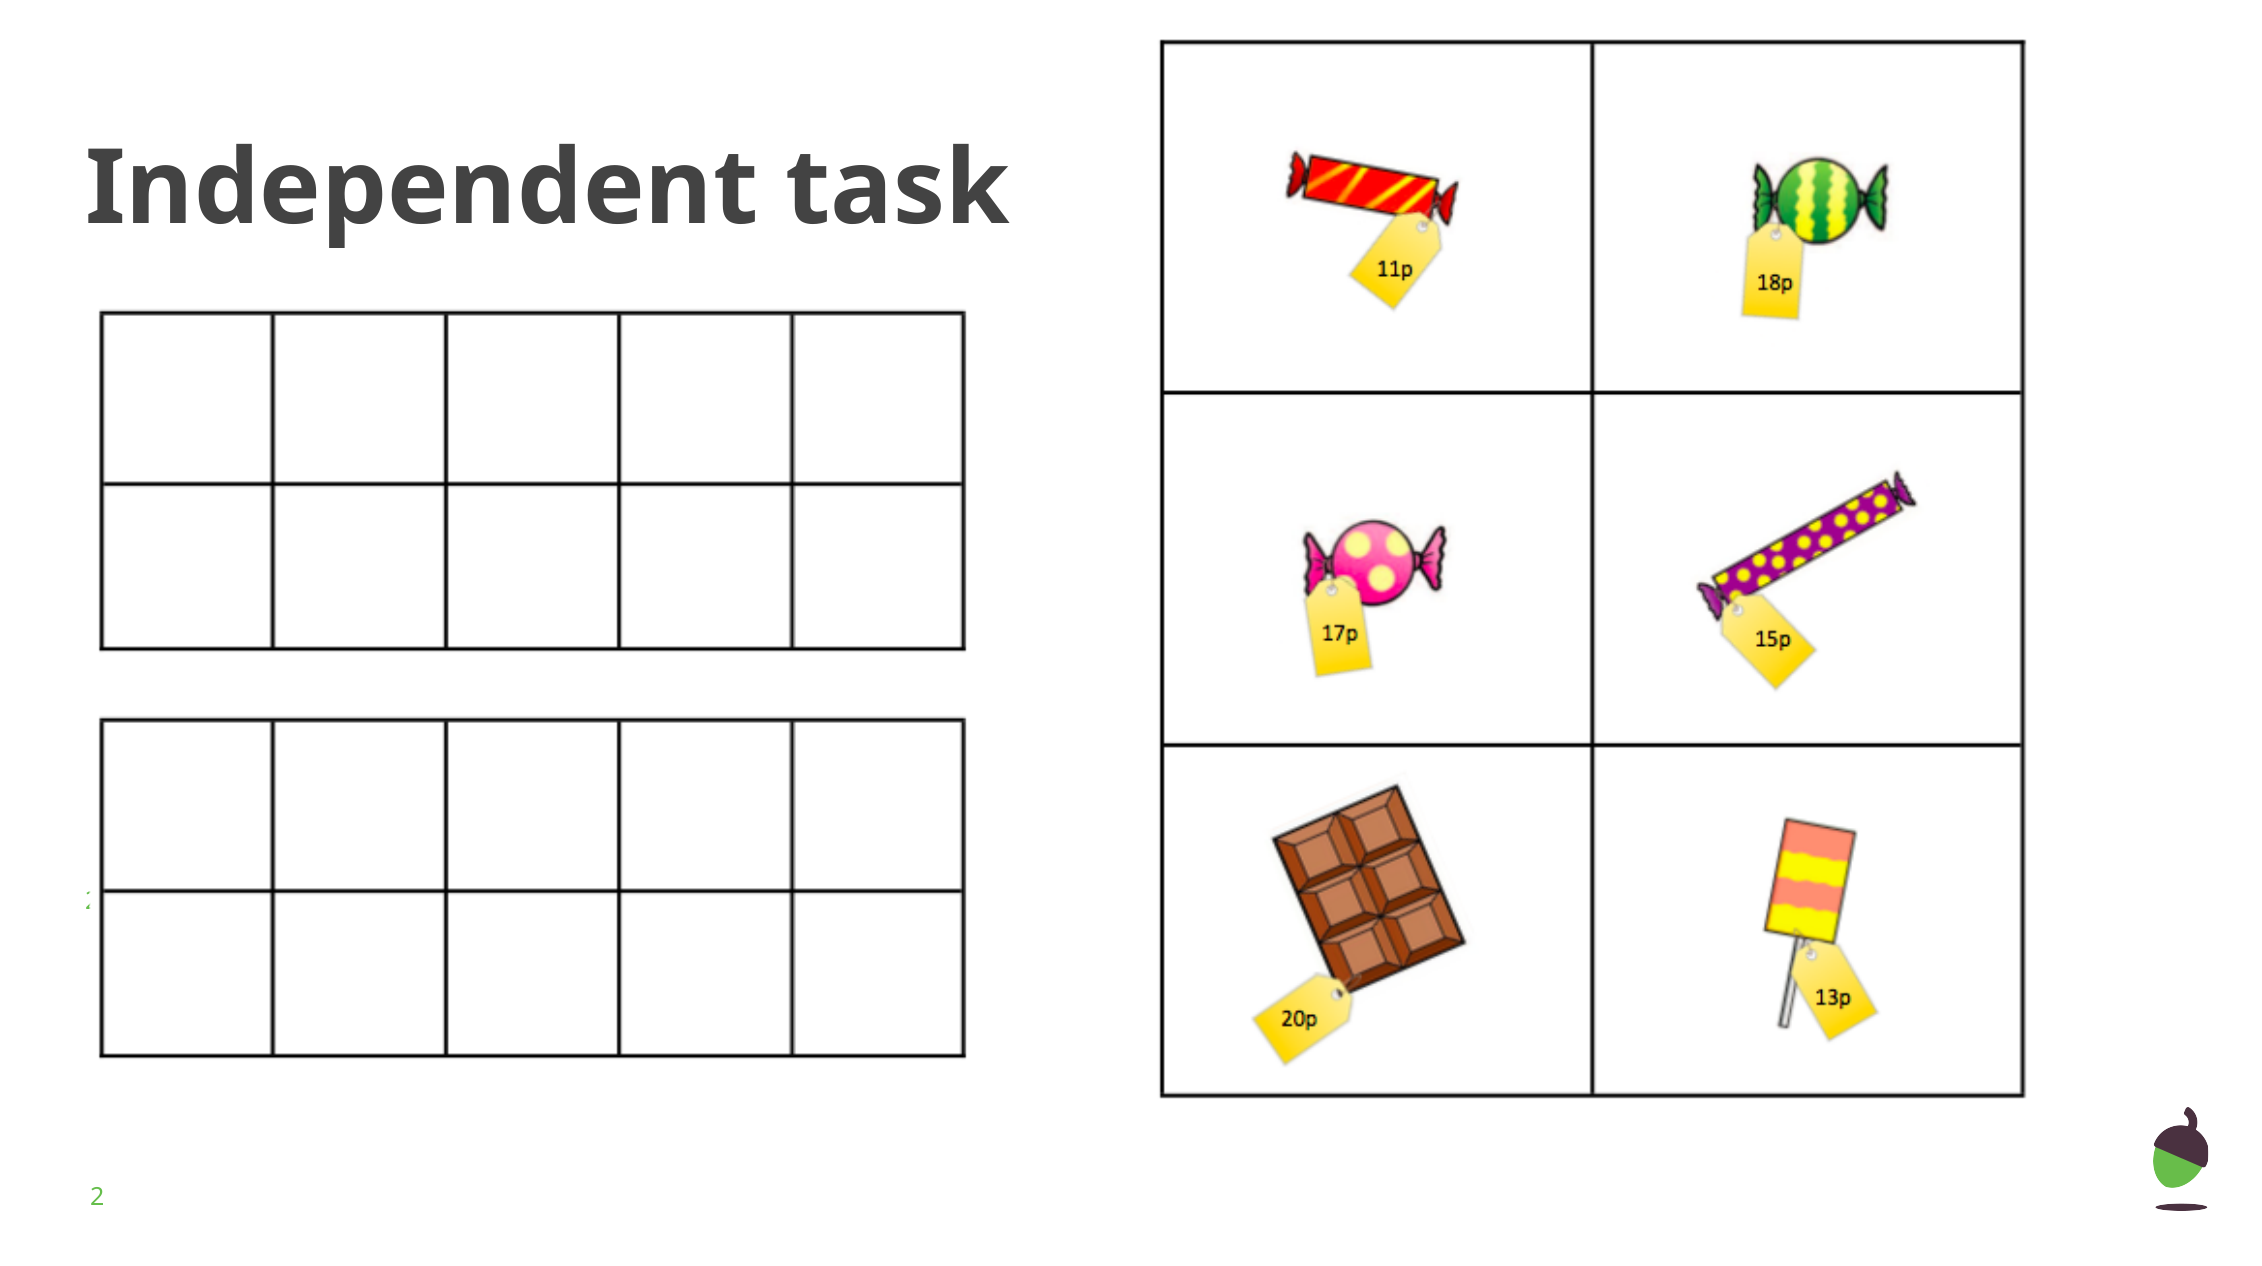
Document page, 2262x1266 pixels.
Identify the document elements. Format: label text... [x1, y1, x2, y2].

picture [89, 300, 973, 660]
title Independent task [85, 82, 1145, 233]
picture [1150, 25, 2034, 1108]
picture [89, 708, 973, 1067]
picture [2153, 1107, 2209, 1211]
text_box ‹#› [74, 1165, 228, 1266]
